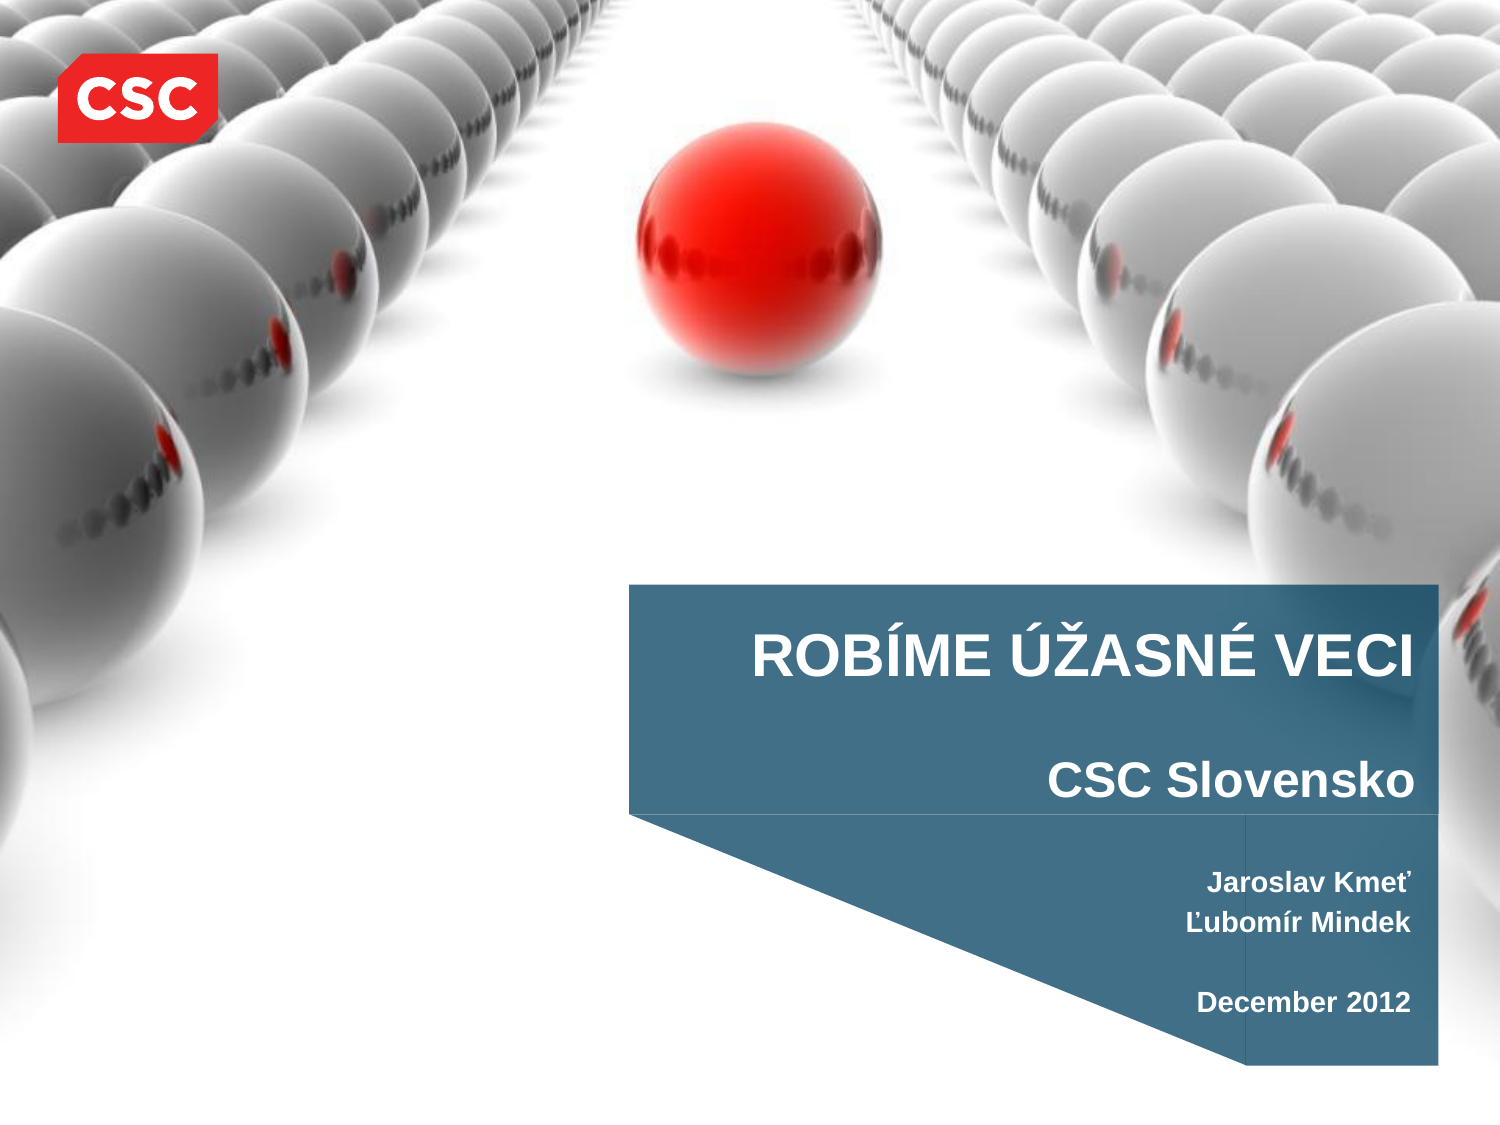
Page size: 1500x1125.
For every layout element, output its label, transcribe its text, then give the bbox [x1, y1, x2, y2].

subtitle Jaroslav Kmeť Ľubomír Mindek December 2012 [837, 867, 1412, 1021]
title ROBÍME ÚŽASNÉ VECI CSC Slovensko [637, 623, 1417, 803]
picture [0, 0, 1500, 1125]
